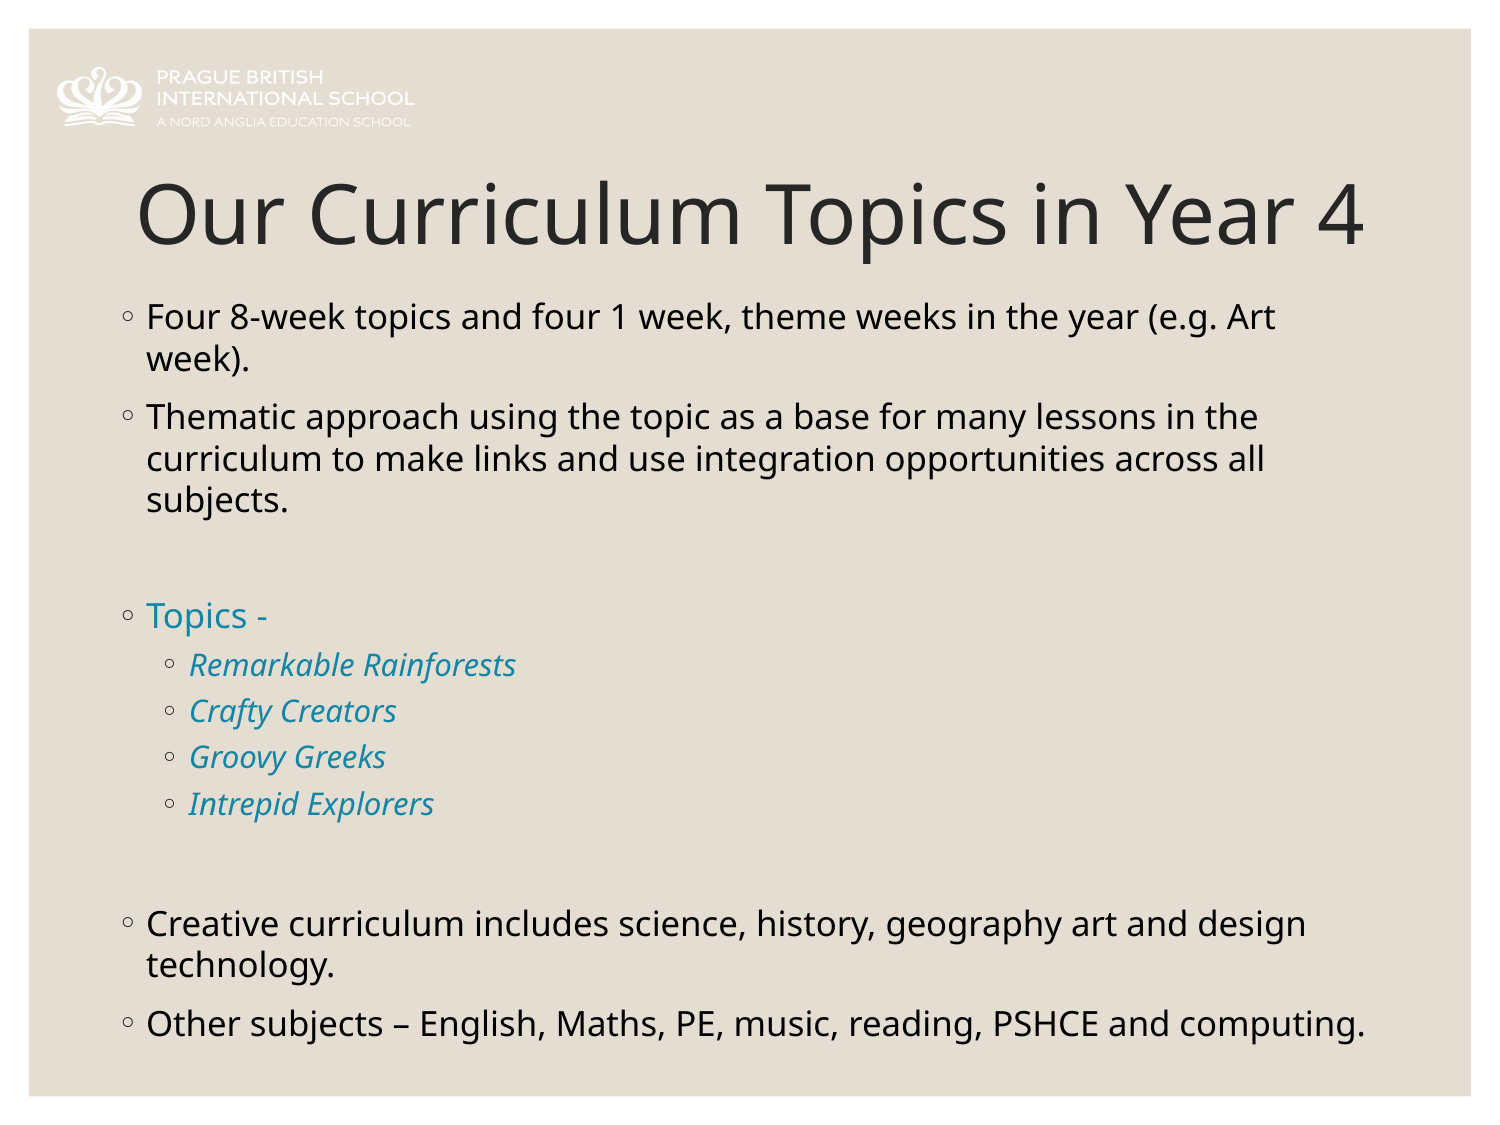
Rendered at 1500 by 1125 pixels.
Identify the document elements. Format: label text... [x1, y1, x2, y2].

list Four 8-week topics and four 1 week, theme weeks in the year (e.g. Art week). Thematic approach using the topic as a base for many lessons in the curriculum to make links and use integration opportunities across all subjects. Topics - Remarkable Rainforests Crafty Creators Groovy Greeks Intrepid Explorers Creative curriculum includes science, history, geography art and design technology. Other subjects – English, Maths, PE, music, reading, PSHCE and computing. [102, 287, 1404, 1051]
picture [46, 39, 494, 158]
title Our Curriculum Topics in Year 4 [120, 105, 1421, 331]
